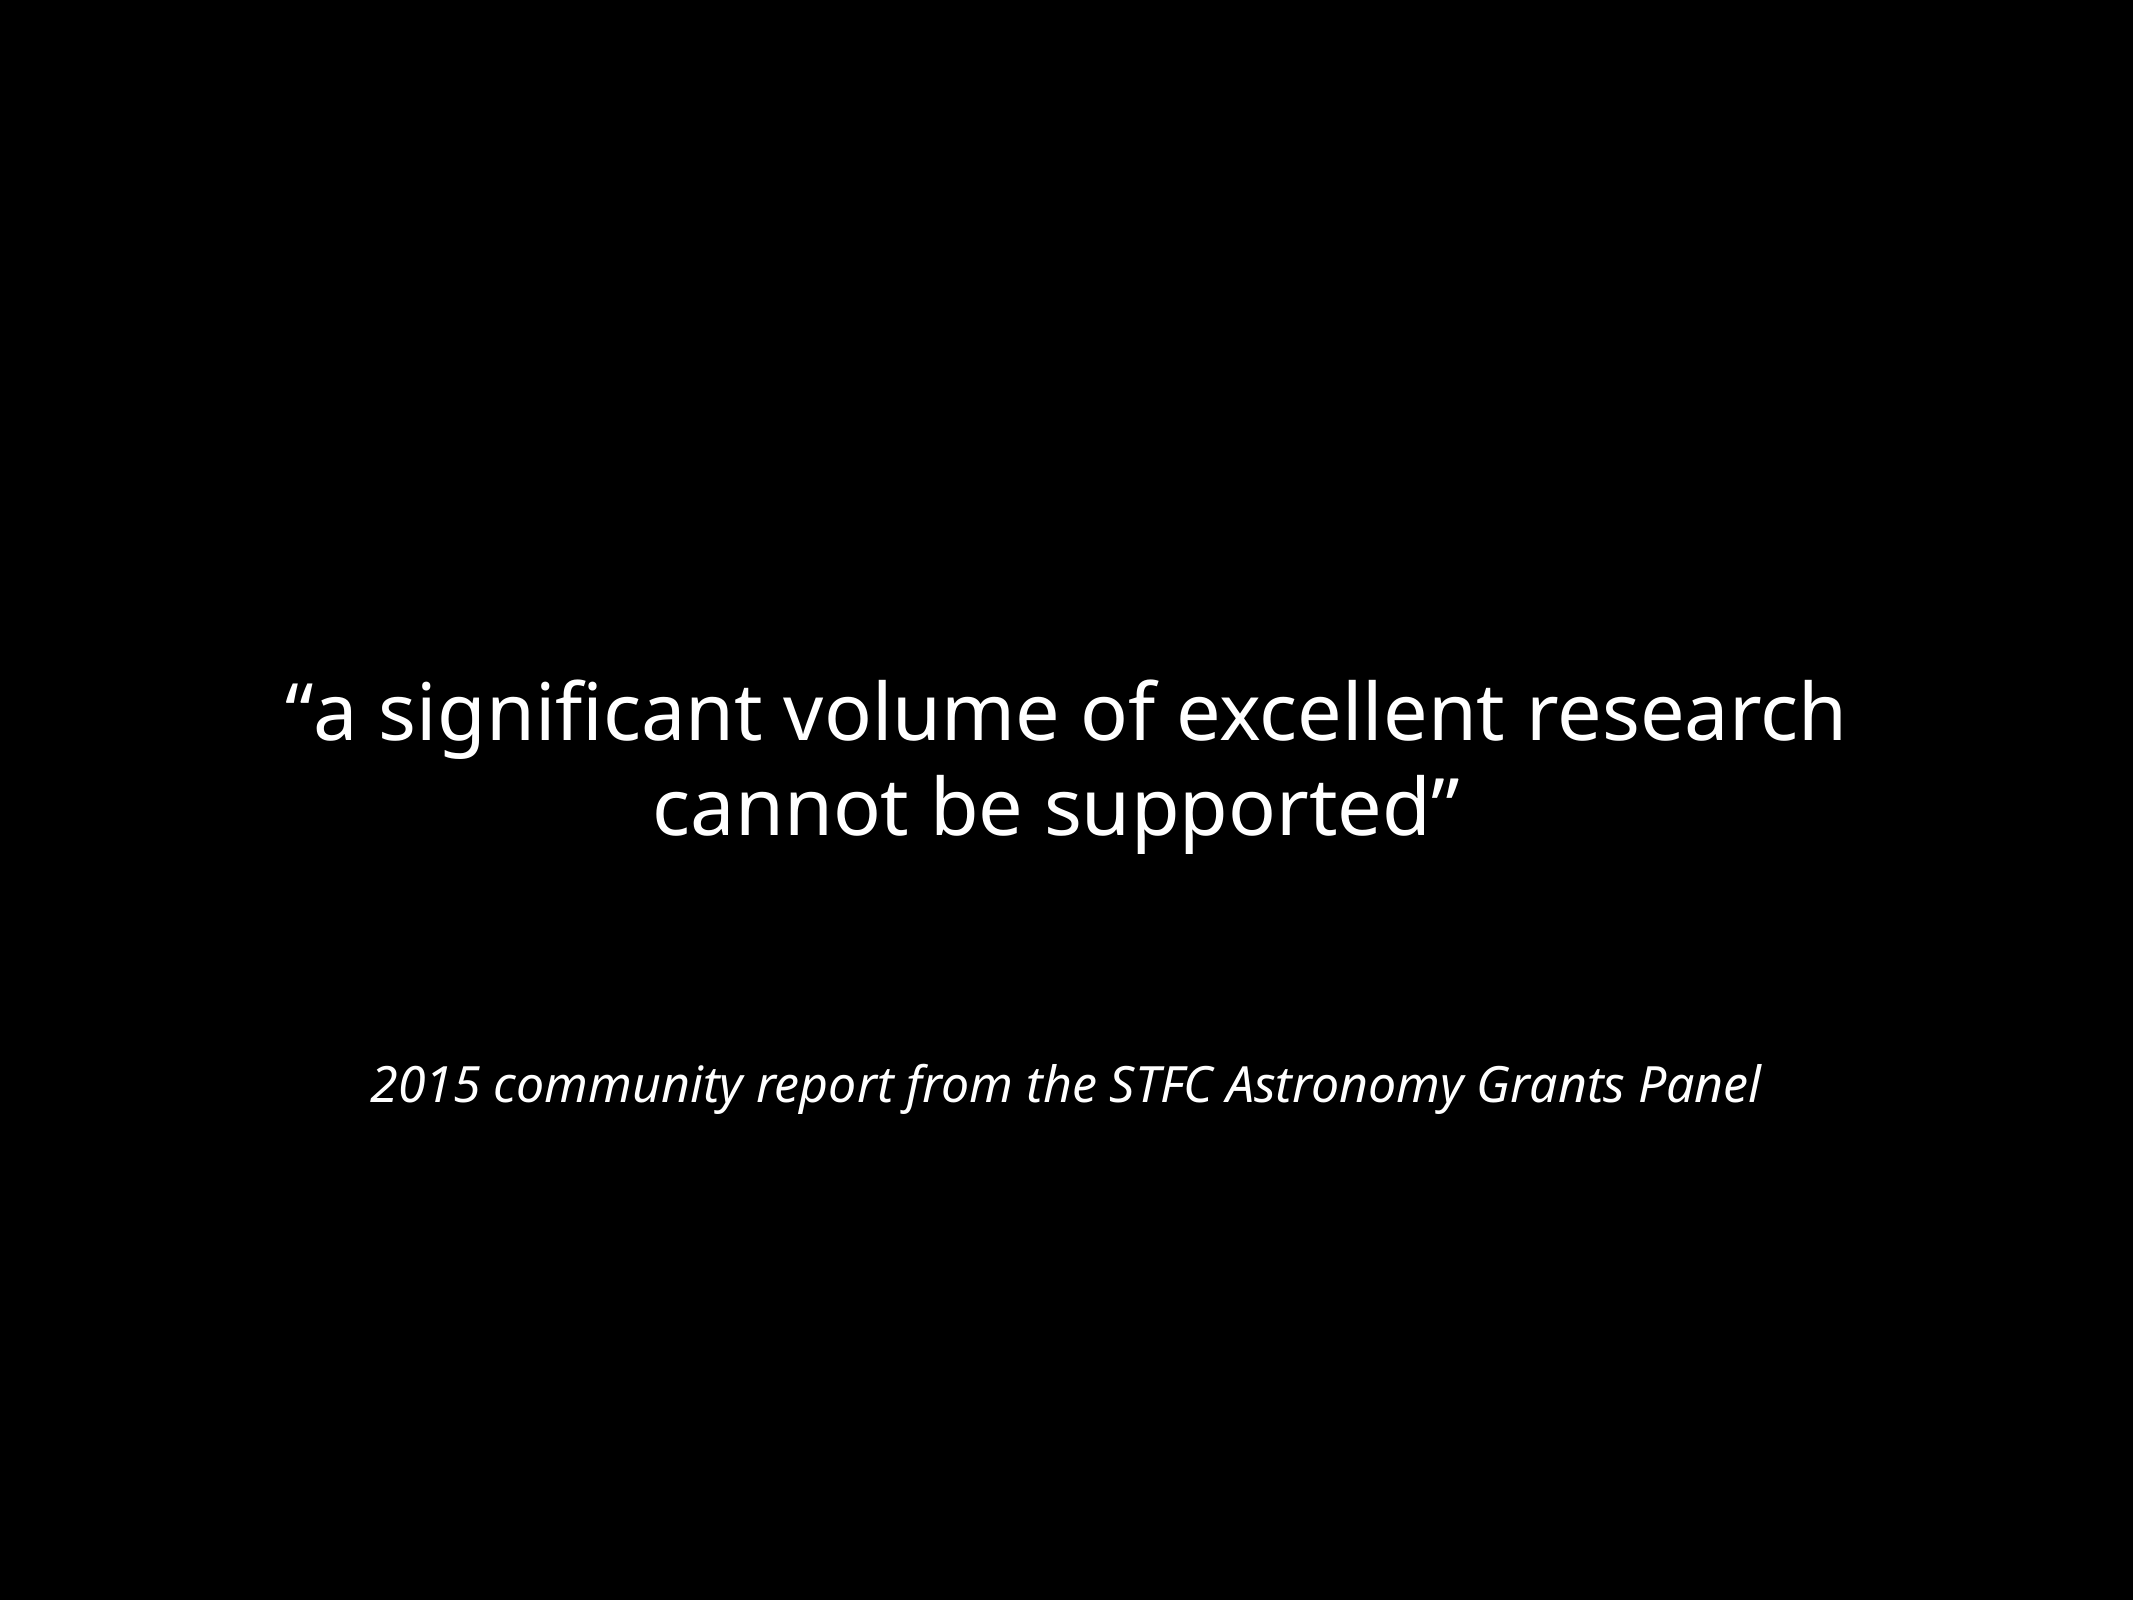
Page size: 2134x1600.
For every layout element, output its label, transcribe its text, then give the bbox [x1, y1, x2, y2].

list 2015 community report from the STFC Astronomy Grants Panel [207, 1043, 1926, 1122]
list “a significant volume of excellent research cannot be supported” [207, 651, 1926, 861]
